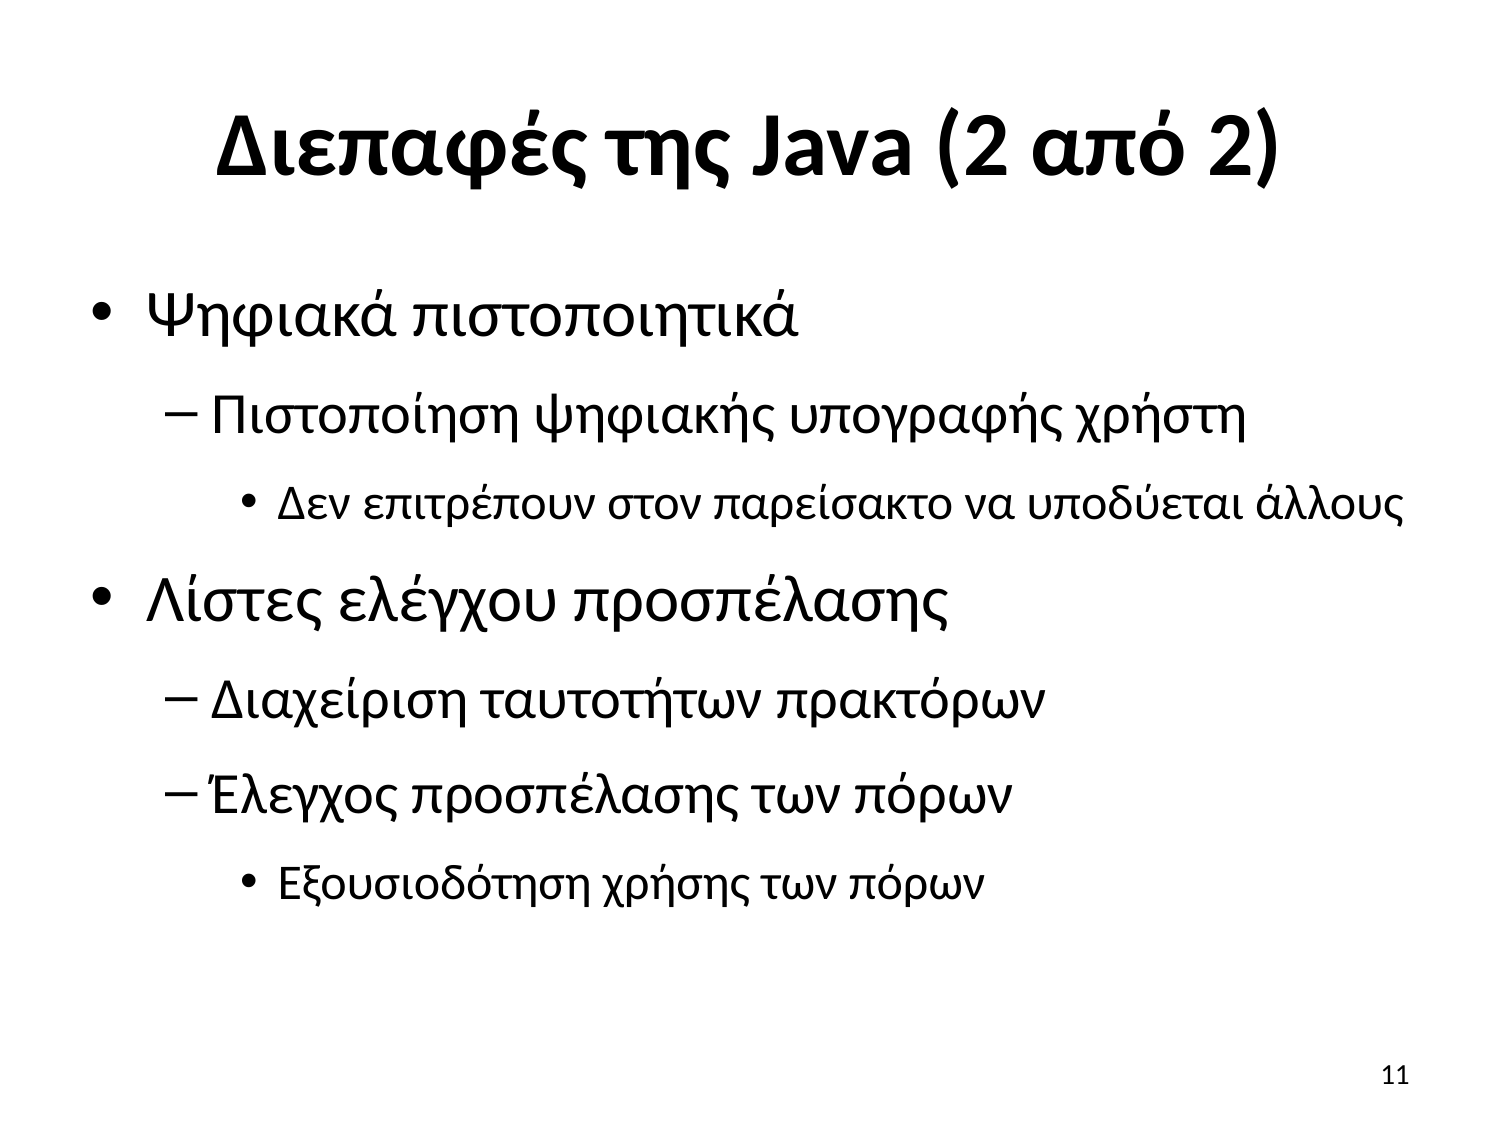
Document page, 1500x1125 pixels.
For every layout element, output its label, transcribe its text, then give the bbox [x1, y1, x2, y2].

title Διεπαφές της Java (2 από 2) [75, 45, 1425, 233]
list Ψηφιακά πιστοποιητικά Πιστοποίηση ψηφιακής υπογραφής χρήστη Δεν επιτρέπουν στον παρείσακτο να υποδύεται άλλους Λίστες ελέγχου προσπέλασης Διαχείριση ταυτοτήτων πρακτόρων Έλεγχος προσπέλασης των πόρων Εξουσιοδότηση χρήσης των πόρων [75, 262, 1425, 1005]
slide_number 11 [1074, 1042, 1425, 1103]
